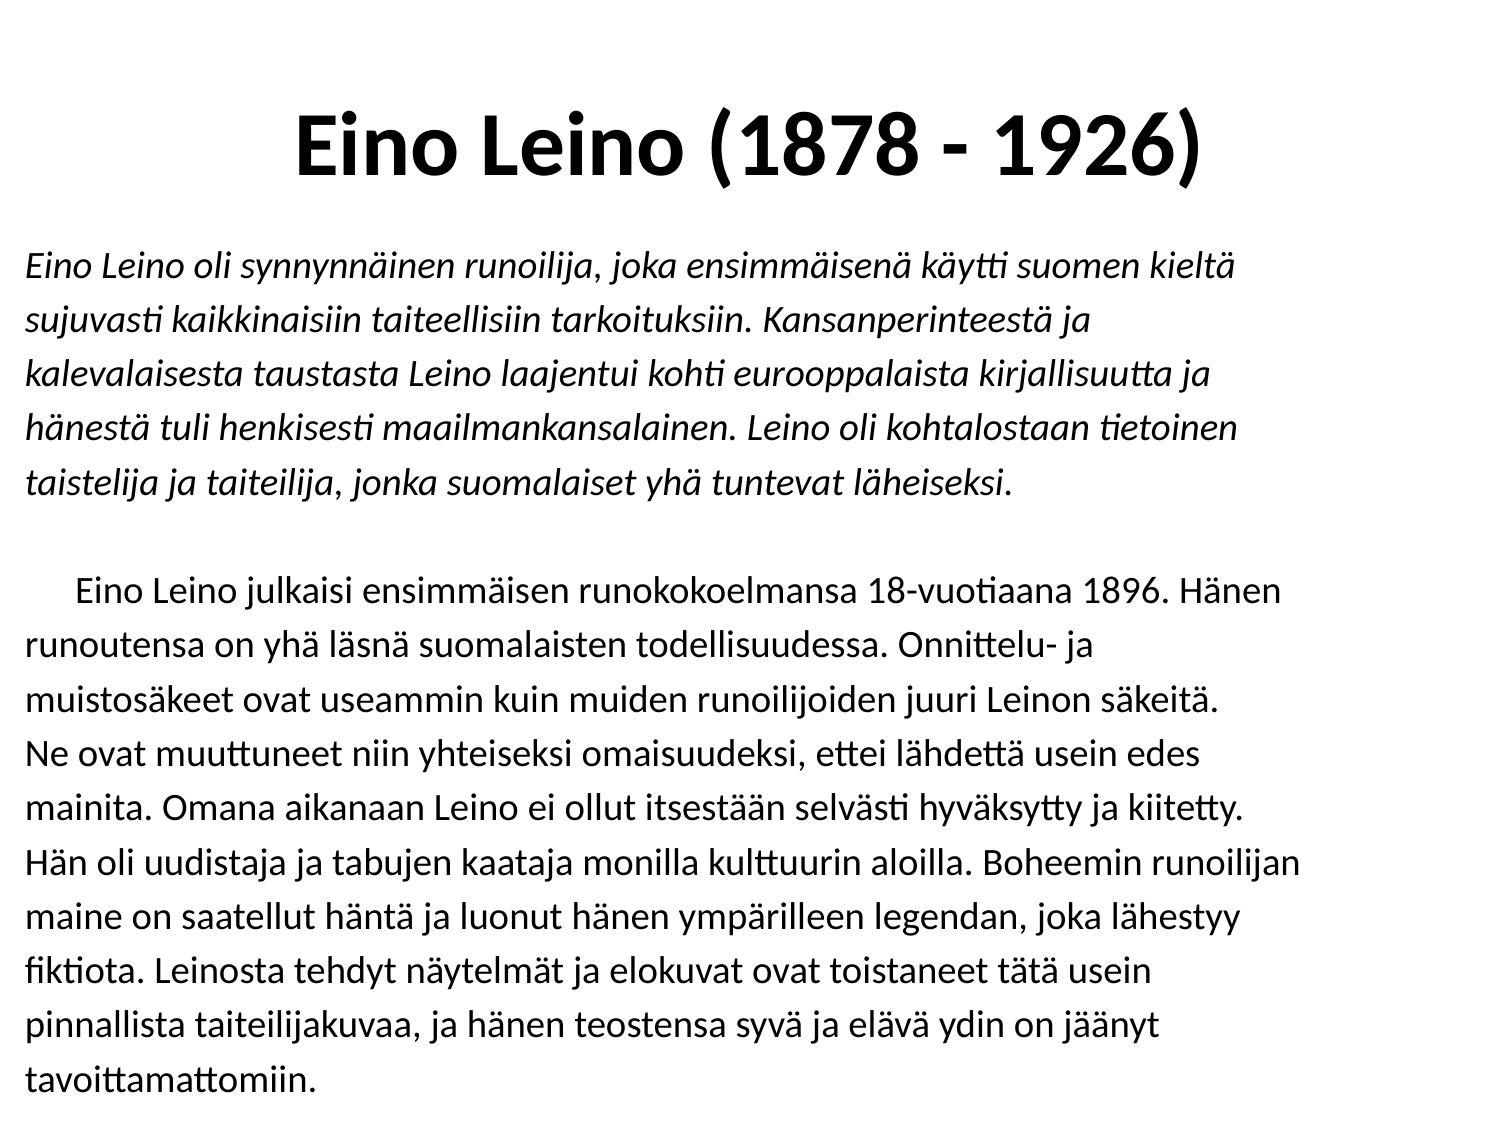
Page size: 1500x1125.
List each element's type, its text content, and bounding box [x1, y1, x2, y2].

list Eino Leino oli synnynnäinen runoilija, joka ensimmäisenä käytti suomen kieltä sujuvasti kaikkinaisiin taiteellisiin tarkoituksiin. Kansanperinteestä ja kalevalaisesta taustasta Leino laajentui kohti eurooppalaista kirjallisuutta ja hänestä tuli henkisesti maailmankansalainen. Leino oli kohtalostaan tietoinen taistelija ja taiteilija, jonka suomalaiset yhä tuntevat läheiseksi. Eino Leino julkaisi ensimmäisen runokokoelmansa 18-vuotiaana 1896. Hänen runoutensa on yhä läsnä suomalaisten todellisuudessa. Onnittelu- ja muistosäkeet ovat useammin kuin muiden runoilijoiden juuri Leinon säkeitä. Ne ovat muuttuneet niin yhteiseksi omaisuudeksi, ettei lähdettä usein edes mainita. Omana aikanaan Leino ei ollut itsestään selvästi hyväksytty ja kiitetty. Hän oli uudistaja ja tabujen kaataja monilla kulttuurin aloilla. Boheemin runoilijan maine on saatellut häntä ja luonut hänen ympärilleen legendan, joka lähestyy fiktiota. Leinosta tehdyt näytelmät ja elokuvat ovat toistaneet tätä usein pinnallista taiteilijakuvaa, ja hänen teostensa syvä ja elävä ydin on jäänyt tavoittamattomiin. [9, 231, 1500, 1125]
title Eino Leino (1878 - 1926) [75, 45, 1425, 231]
